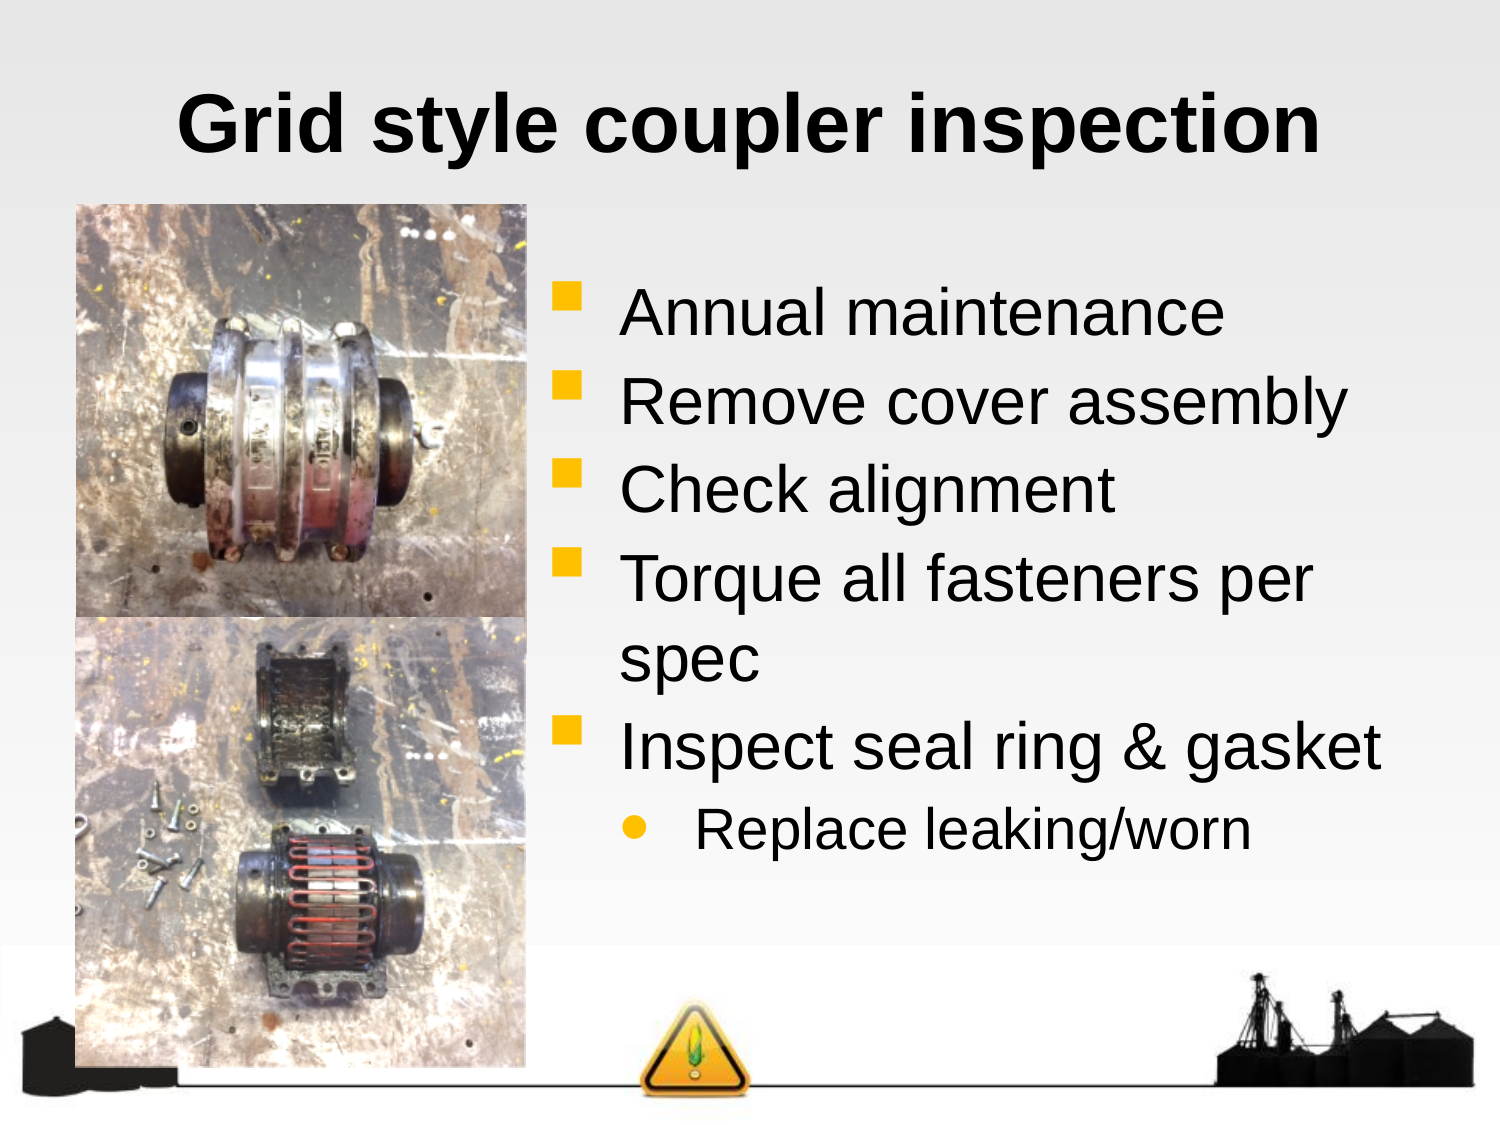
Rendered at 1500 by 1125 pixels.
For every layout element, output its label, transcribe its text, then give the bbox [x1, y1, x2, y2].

title Grid style coupler inspection [75, 25, 1425, 214]
picture [1, 204, 1500, 1125]
list Annual maintenance Remove cover assembly Check alignment Torque all fasteners per spec Inspect seal ring & gasket Replace leaking/worn [529, 261, 1429, 943]
